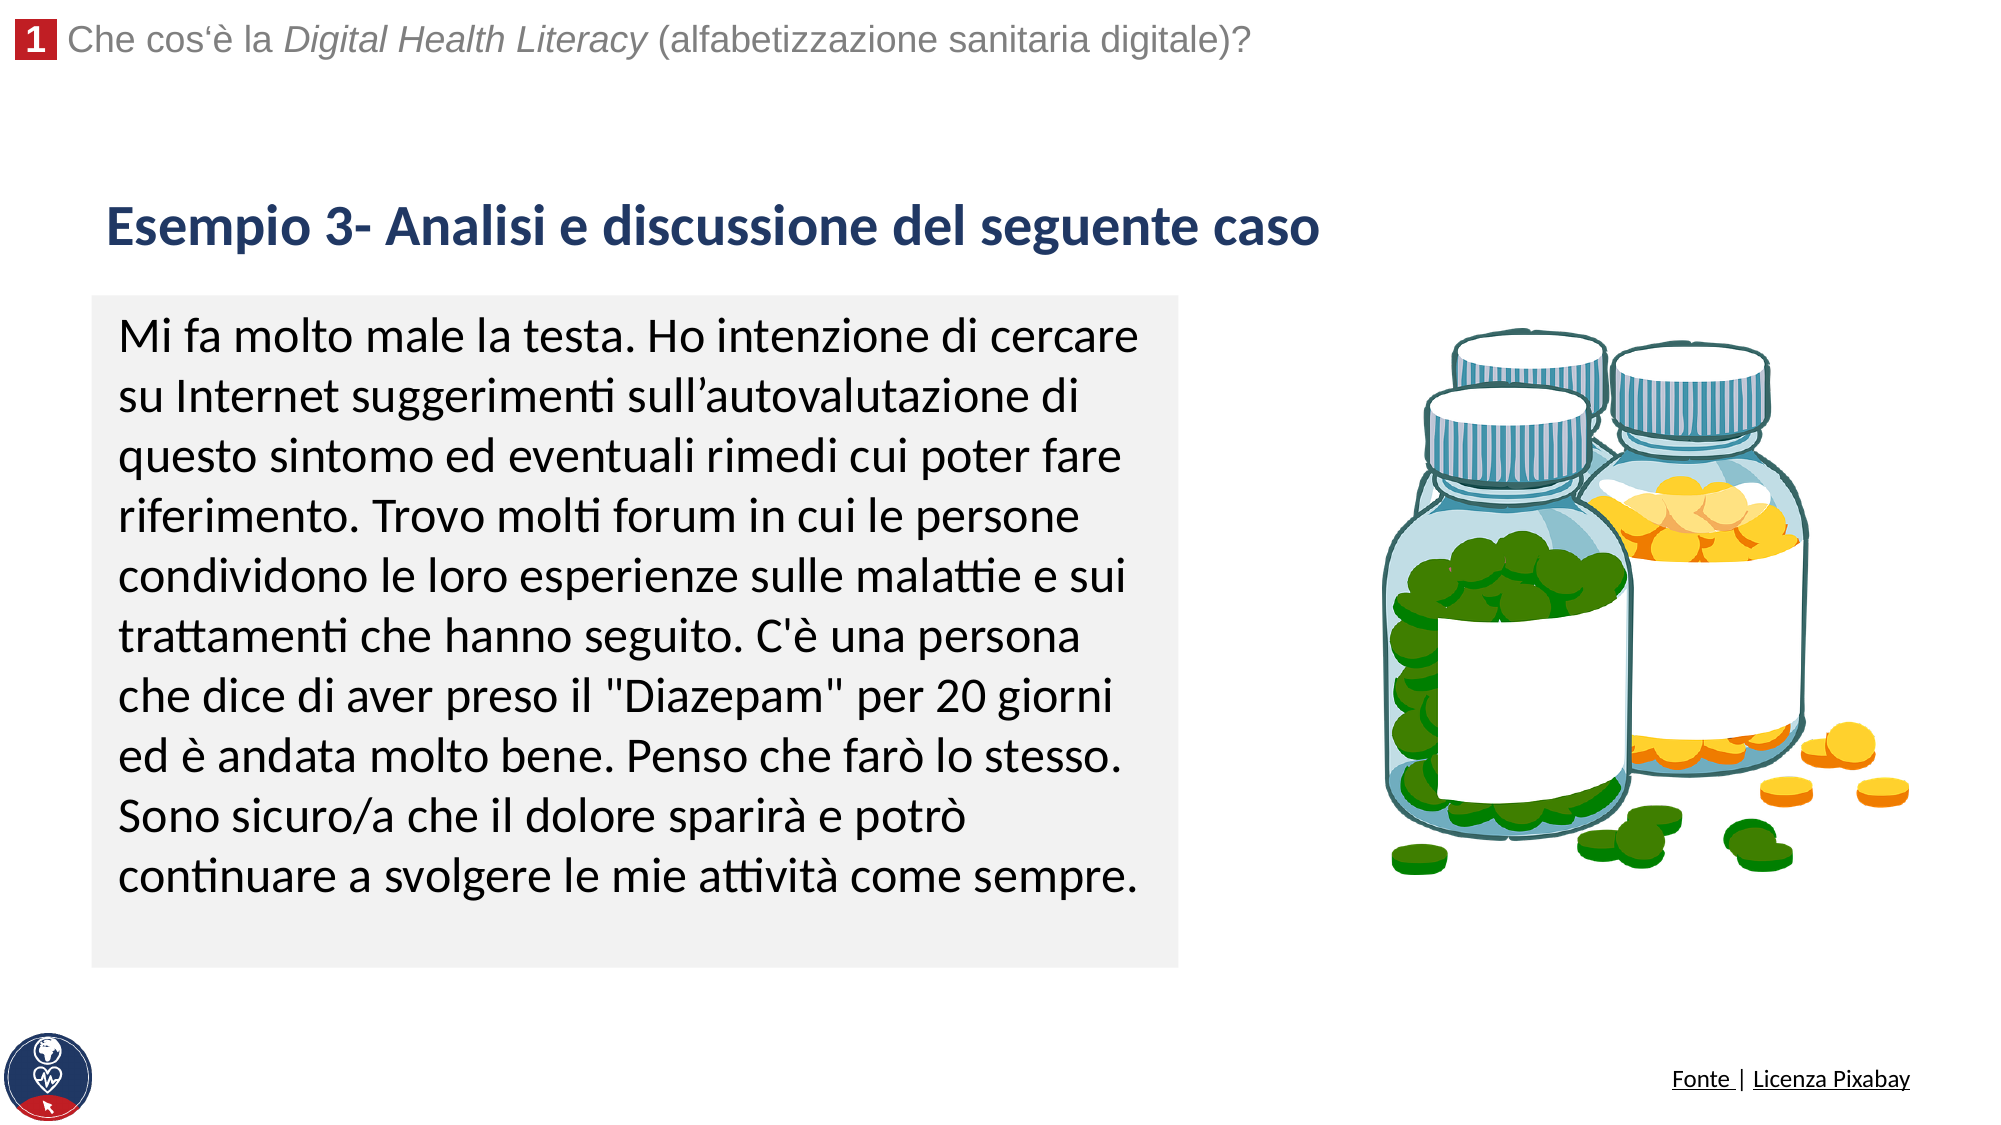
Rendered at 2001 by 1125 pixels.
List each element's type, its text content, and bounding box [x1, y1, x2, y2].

picture [1382, 328, 1909, 875]
text_box Fonte | Licenza Pixabay [1529, 1054, 1926, 1100]
list Mi fa molto male la testa. Ho intenzione di cercare su Internet suggerimenti sull’autovalutazione di questo sintomo ed eventuali rimedi cui poter fare riferimento. Trovo molti forum in cui le persone condividono le loro esperienze sulle malattie e sui trattamenti che hanno seguito. C'è una persona che dice di aver preso il "Diazepam" per 20 giorni ed è andata molto bene. Penso che farò lo stesso. Sono sicuro/a che il dolore sparirà e potrò continuare a svolgere le mie attività come sempre. [91, 295, 1179, 968]
title Esempio 3- Analisi e discussione del seguente caso [91, 177, 1906, 277]
picture [4, 1033, 92, 1121]
